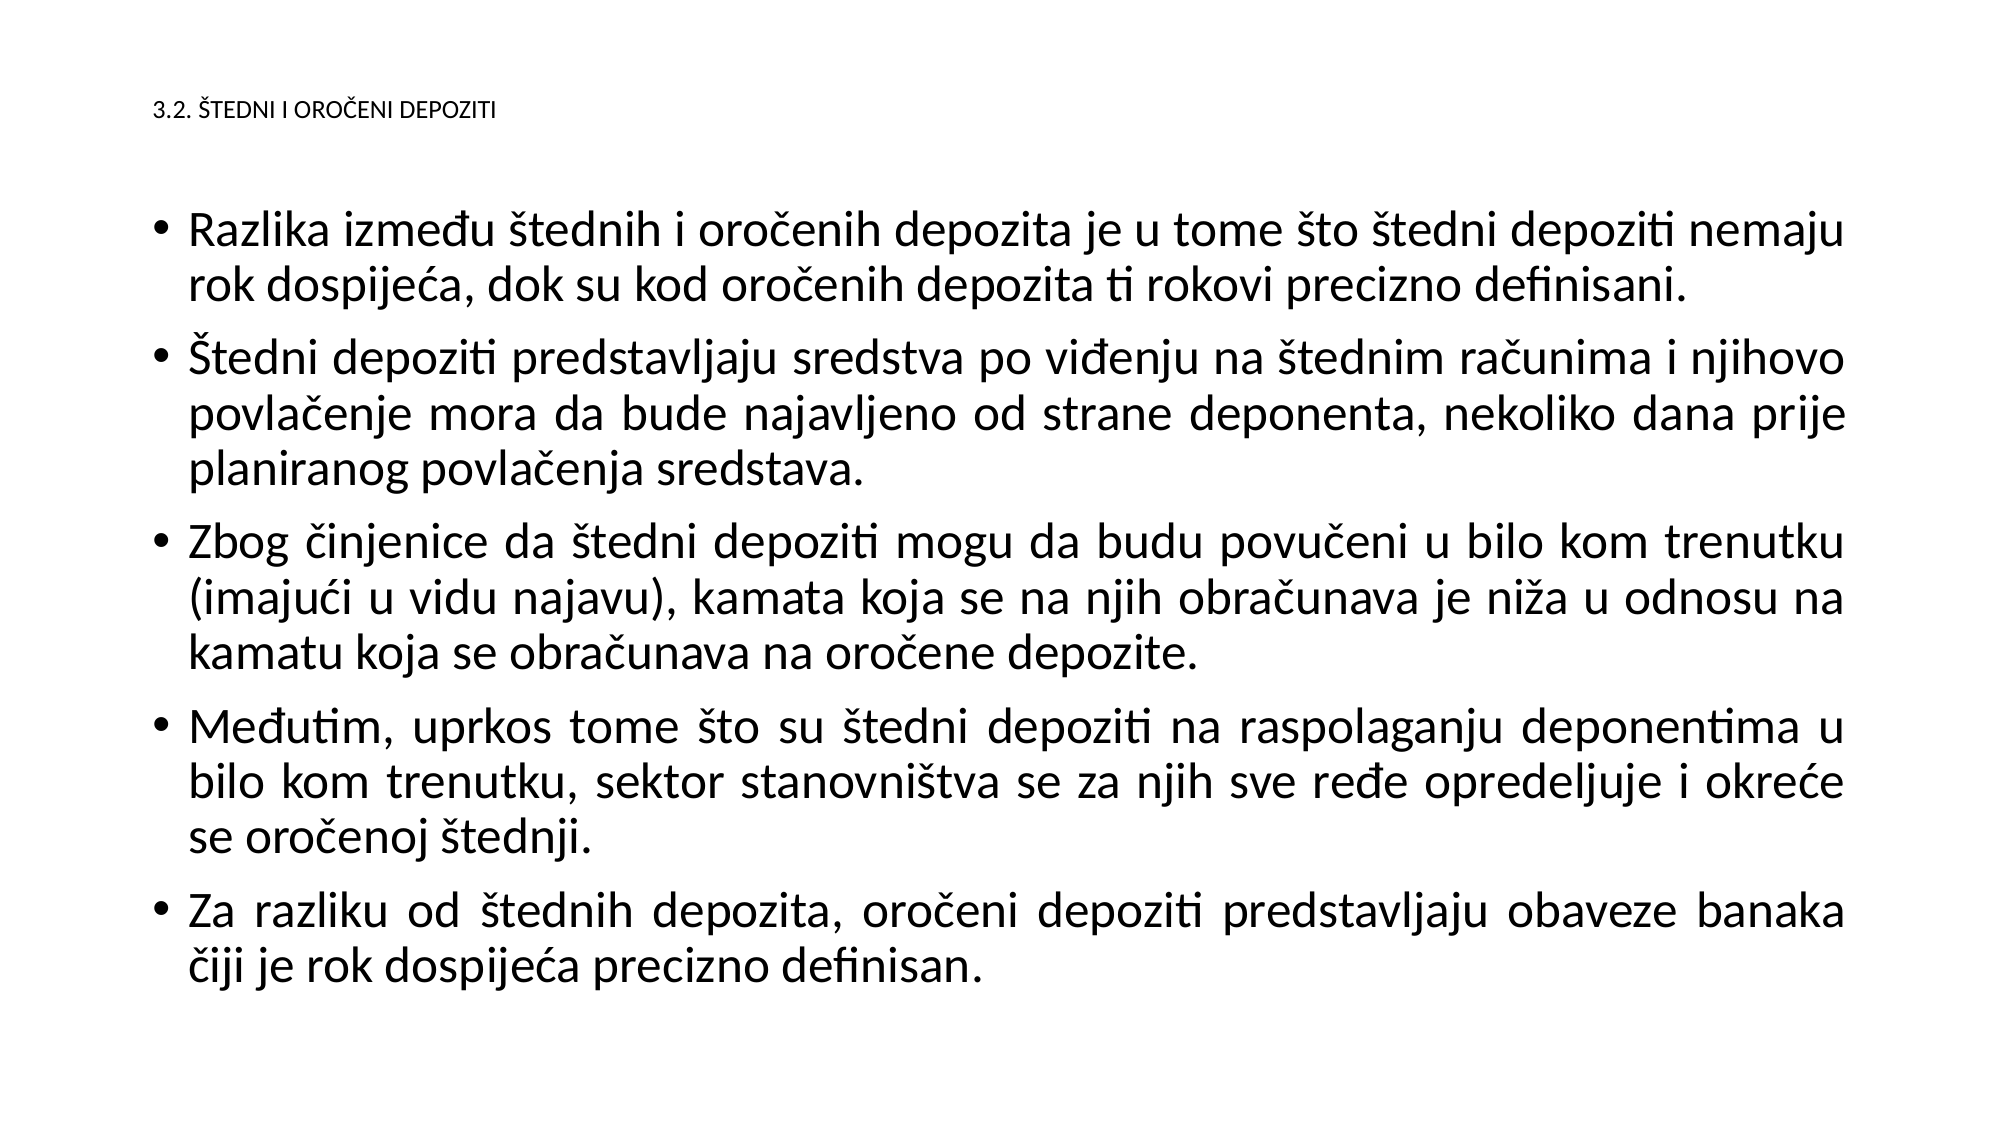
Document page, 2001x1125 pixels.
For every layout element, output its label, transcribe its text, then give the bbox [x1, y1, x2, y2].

list Razlika između štednih i oročenih depozita je u tome što štedni depoziti nemaju rok dospijeća, dok su kod oročenih depozita ti rokovi precizno definisani. Štedni depoziti predstavljaju sredstva po viđenju na štednim računima i njihovo povlačenje mora da bude najavljeno od strane deponenta, nekoliko dana prije planiranog povlačenja sredstava. Zbog činjenice da štedni depoziti mogu da budu povučeni u bilo kom trenutku (imajući u vidu najavu), kamata koja se na njih obračunava je niža u odnosu na kamatu koja se obračunava na oročene depozite. Međutim, uprkos tome što su štedni depoziti na raspolaganju deponentima u bilo kom trenutku, sektor stanovništva se za njih sve ređe opredeljuje i okreće se oročenoj štednji. Za razliku od štednih depozita, oročeni depoziti predstavljaju obaveze banaka čiji je rok dospijeća precizno definisan. [137, 194, 1863, 1014]
title 3.2. ŠTEDNI I OROČENI DEPOZITI [137, 59, 1863, 170]
